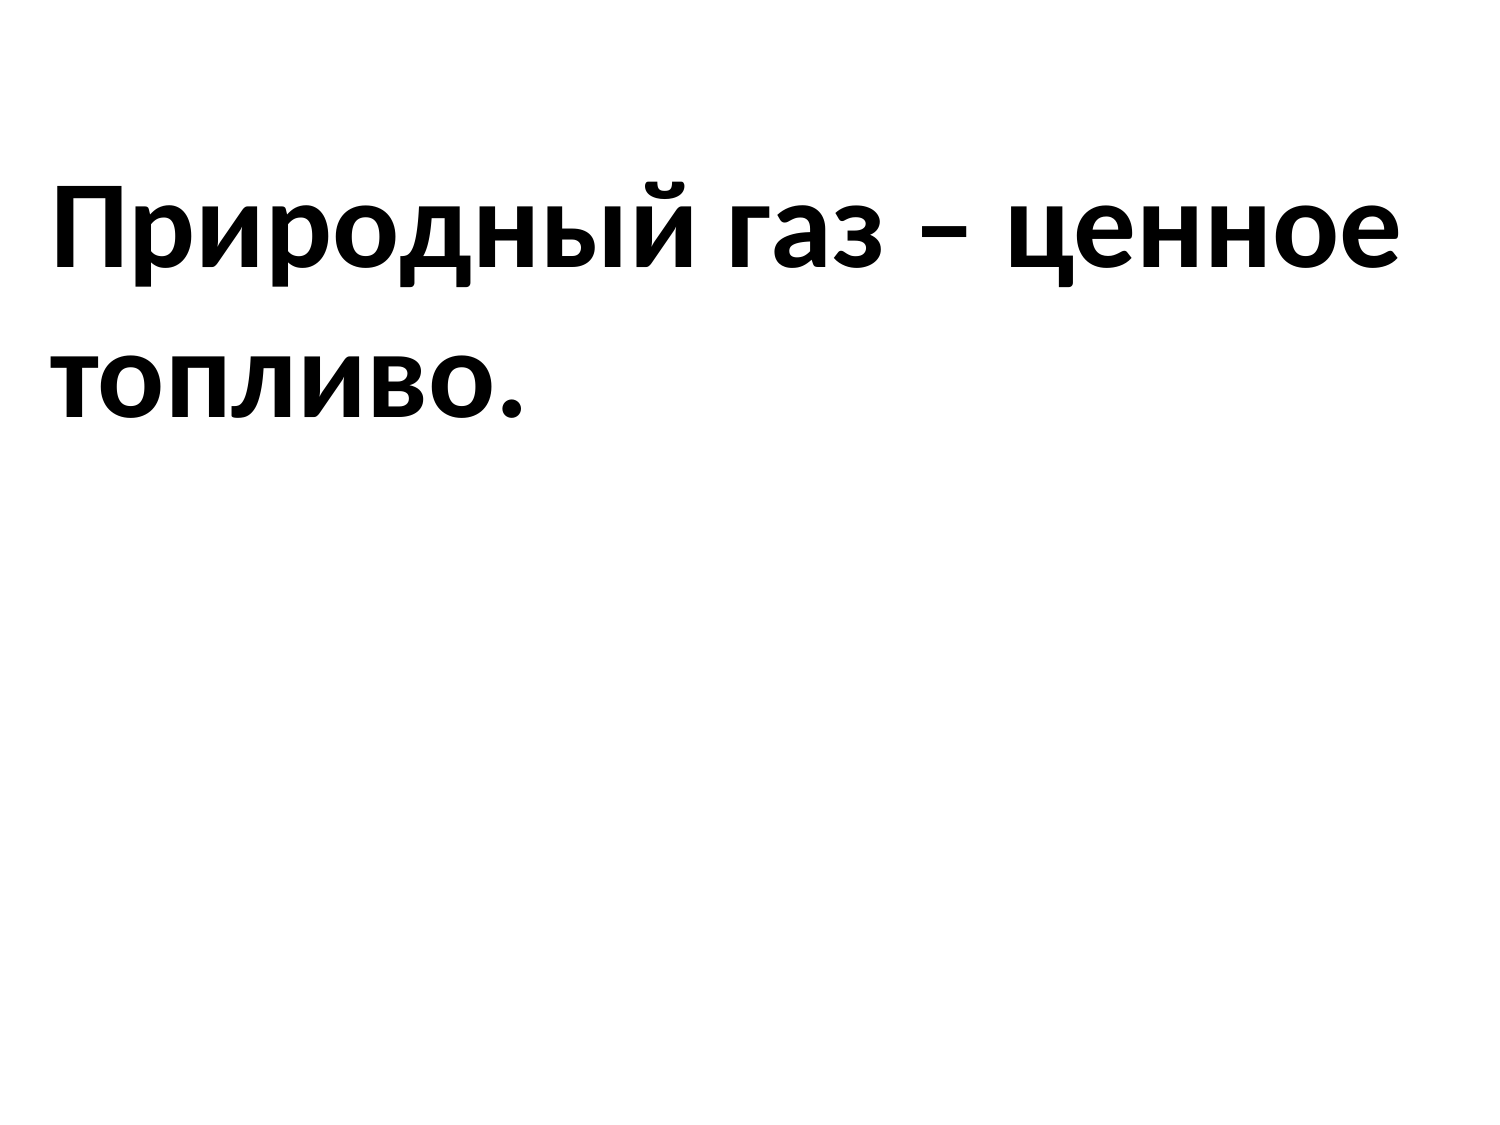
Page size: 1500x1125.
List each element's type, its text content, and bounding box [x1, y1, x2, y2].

title Природный газ – ценное топливо. [35, 45, 1454, 539]
